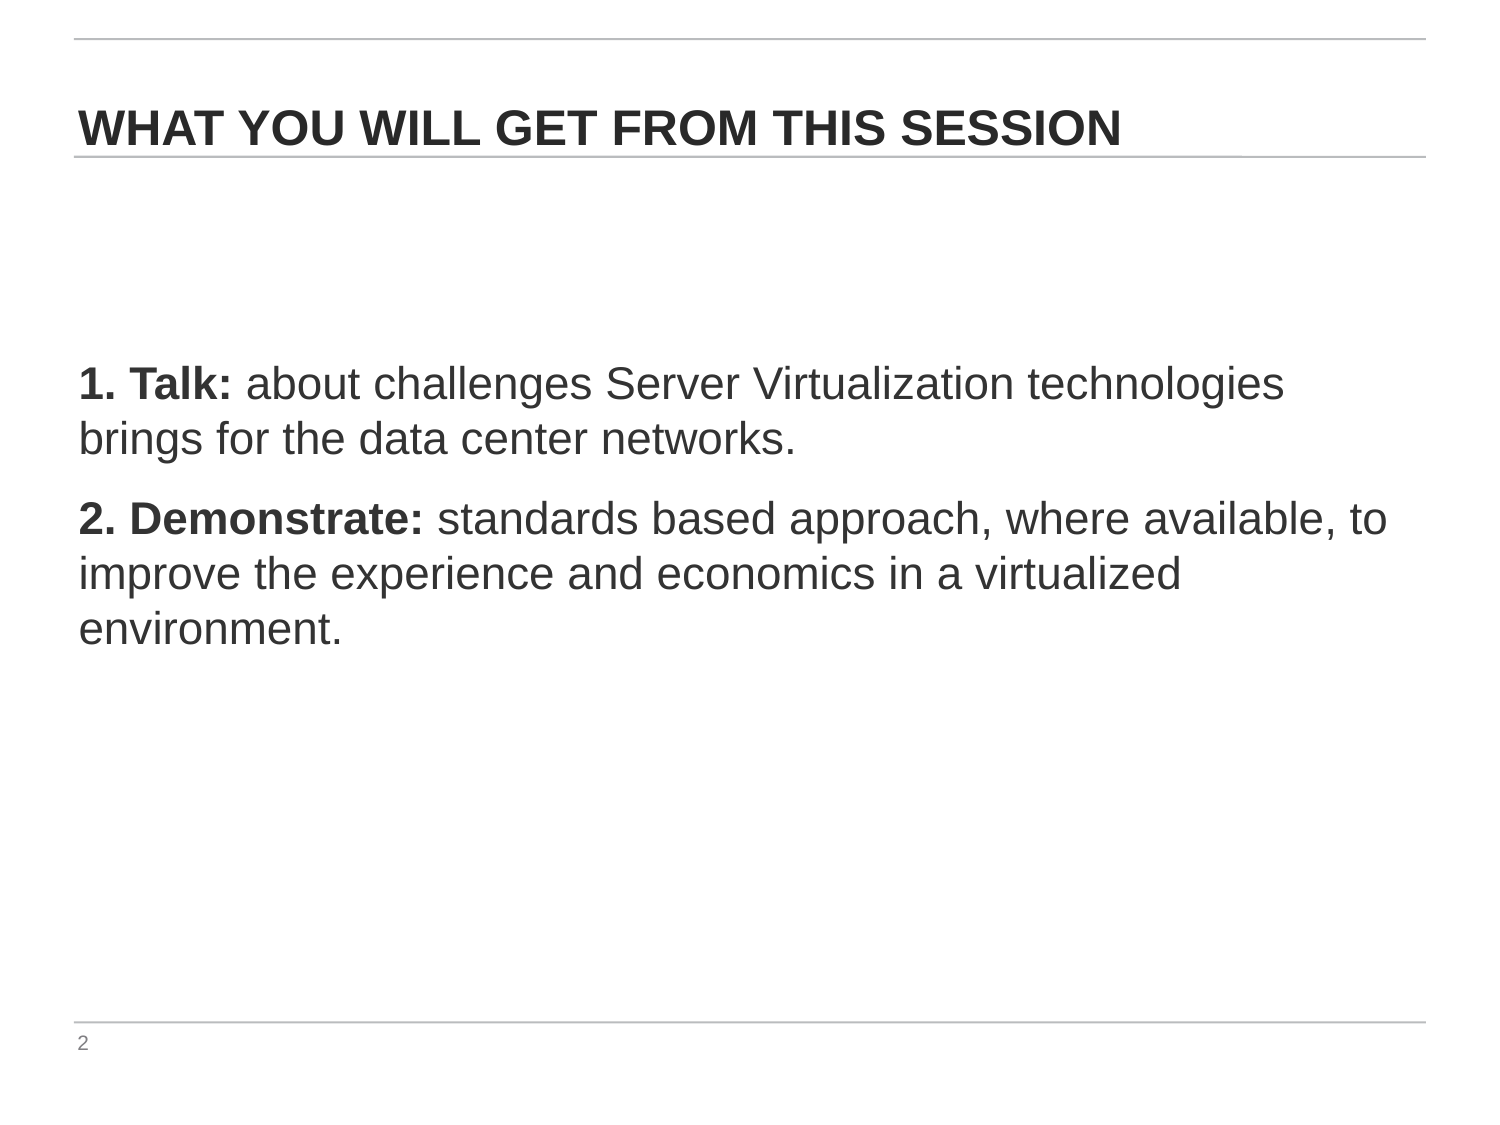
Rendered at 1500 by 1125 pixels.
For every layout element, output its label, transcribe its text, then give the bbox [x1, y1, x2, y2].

list 1. Talk: about challenges Server Virtualization technologies brings for the data center networks. 2. Demonstrate: standards based approach, where available, to improve the experience and economics in a virtualized environment. [59, 185, 1411, 983]
title What you will get from this session [77, 41, 1427, 164]
